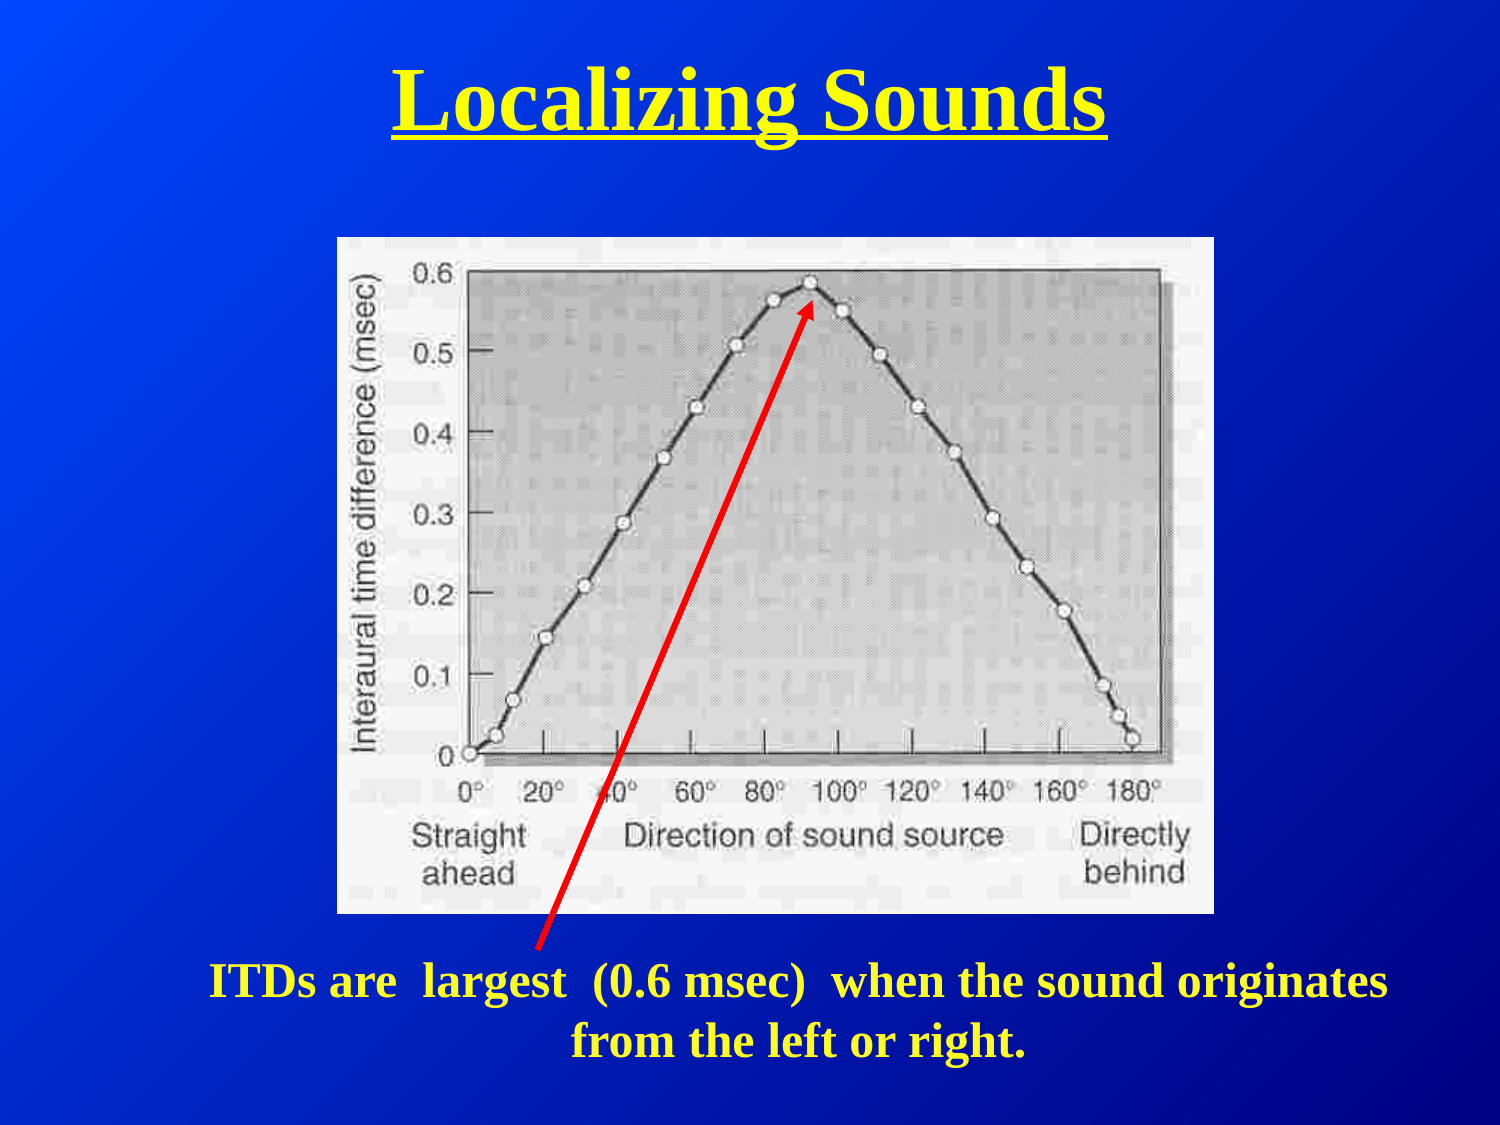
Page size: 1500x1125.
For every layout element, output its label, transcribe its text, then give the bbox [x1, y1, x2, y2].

text_box ITDs are largest (0.6 msec) when the sound originates from the left or right. [193, 939, 1404, 1075]
text_box [37, 162, 1456, 598]
picture [337, 237, 1214, 914]
title Localizing Sounds [112, 37, 1388, 151]
